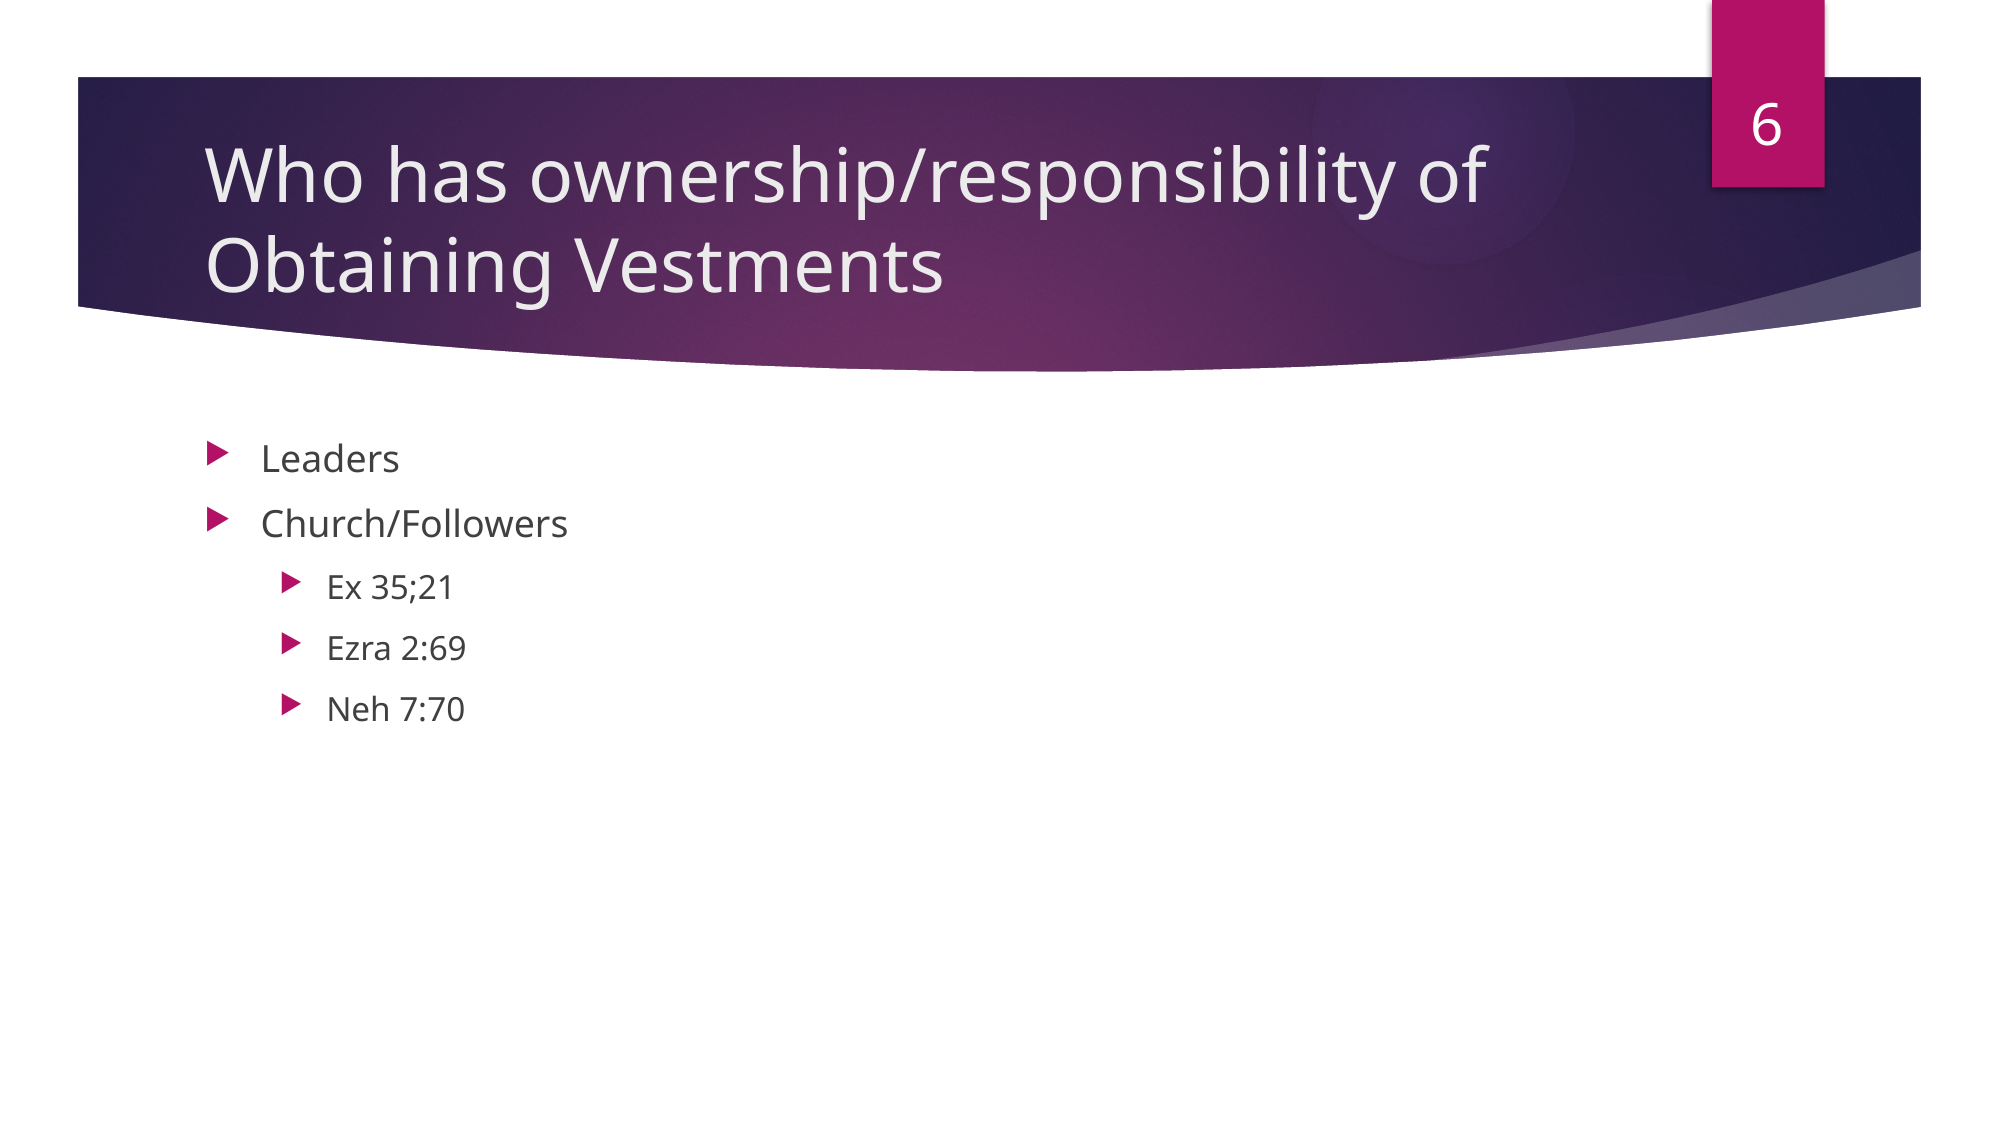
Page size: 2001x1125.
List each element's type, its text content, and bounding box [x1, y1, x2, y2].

list Leaders Church/Followers Ex 35;21 Ezra 2:69 Neh 7:70 [189, 427, 1638, 988]
title Who has ownership/responsibility of Obtaining Vestments [189, 159, 1627, 276]
slide_number 6 [1698, 48, 1836, 175]
